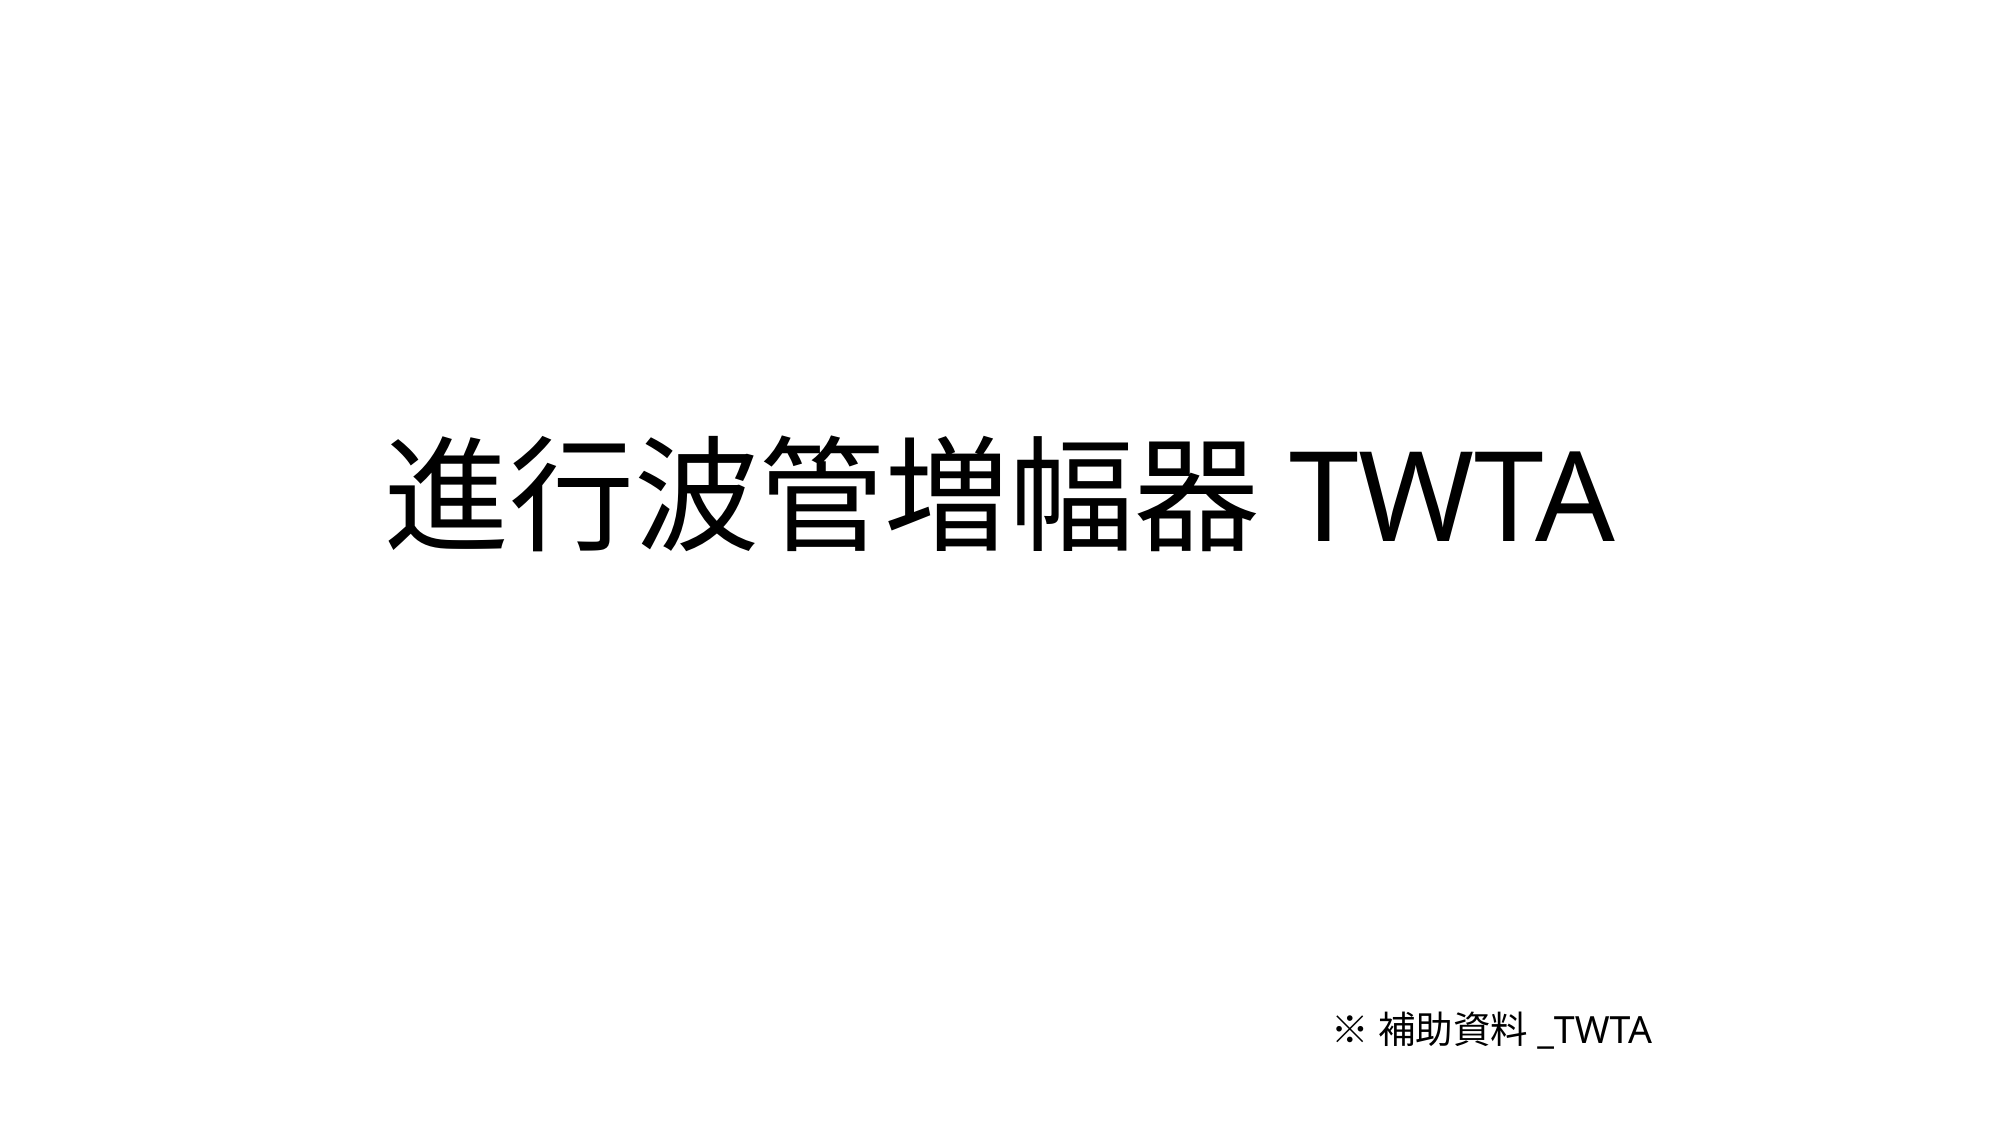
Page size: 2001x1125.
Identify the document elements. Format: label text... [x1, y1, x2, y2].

text_box ※補助資料_TWTA [1316, 999, 1667, 1059]
title 進行波管増幅器TWTA [249, 184, 1750, 576]
